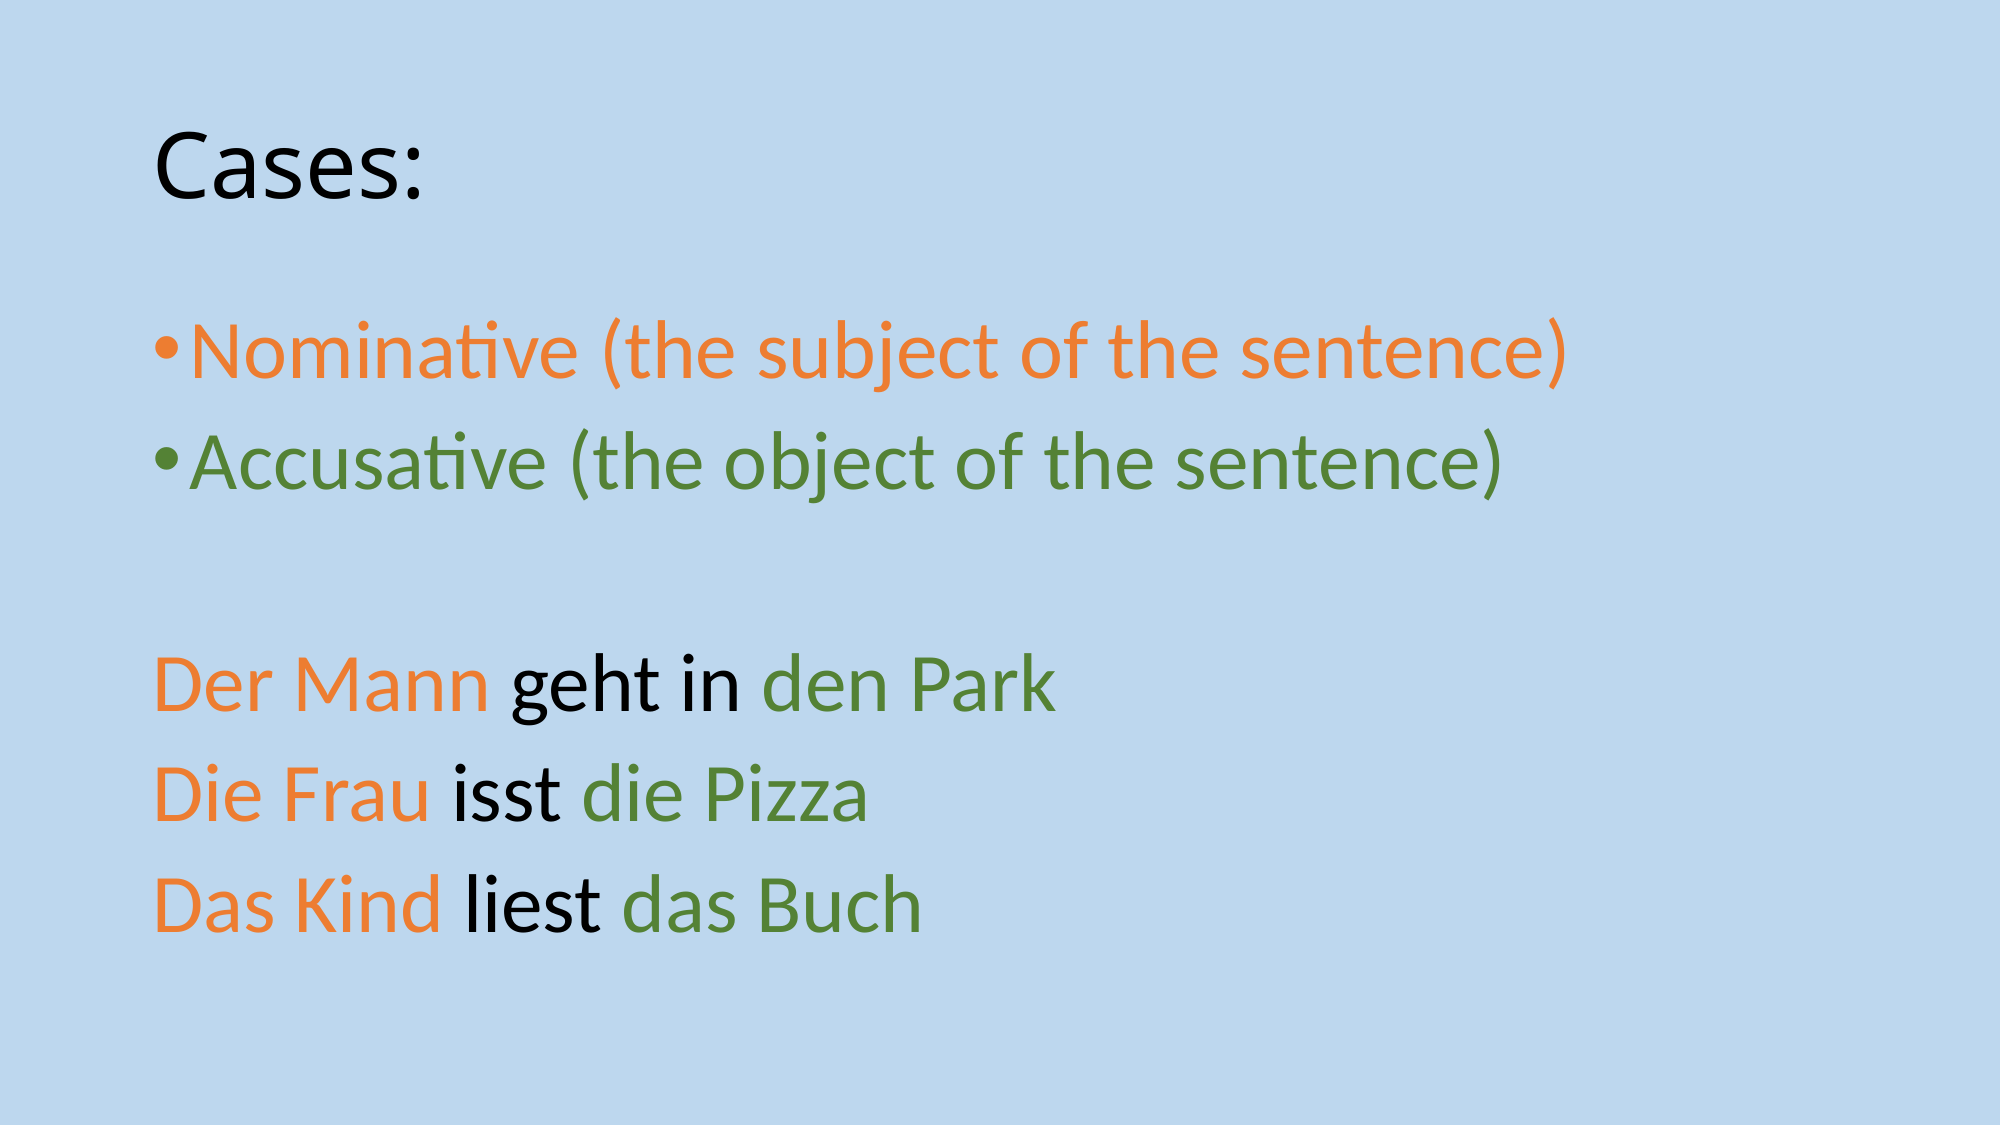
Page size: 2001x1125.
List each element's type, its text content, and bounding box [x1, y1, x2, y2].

list Nominative (the subject of the sentence) Accusative (the object of the sentence) Der Mann geht in den Park Die Frau isst die Pizza Das Kind liest das Buch [137, 299, 1863, 1014]
title Cases: [137, 59, 1863, 278]
